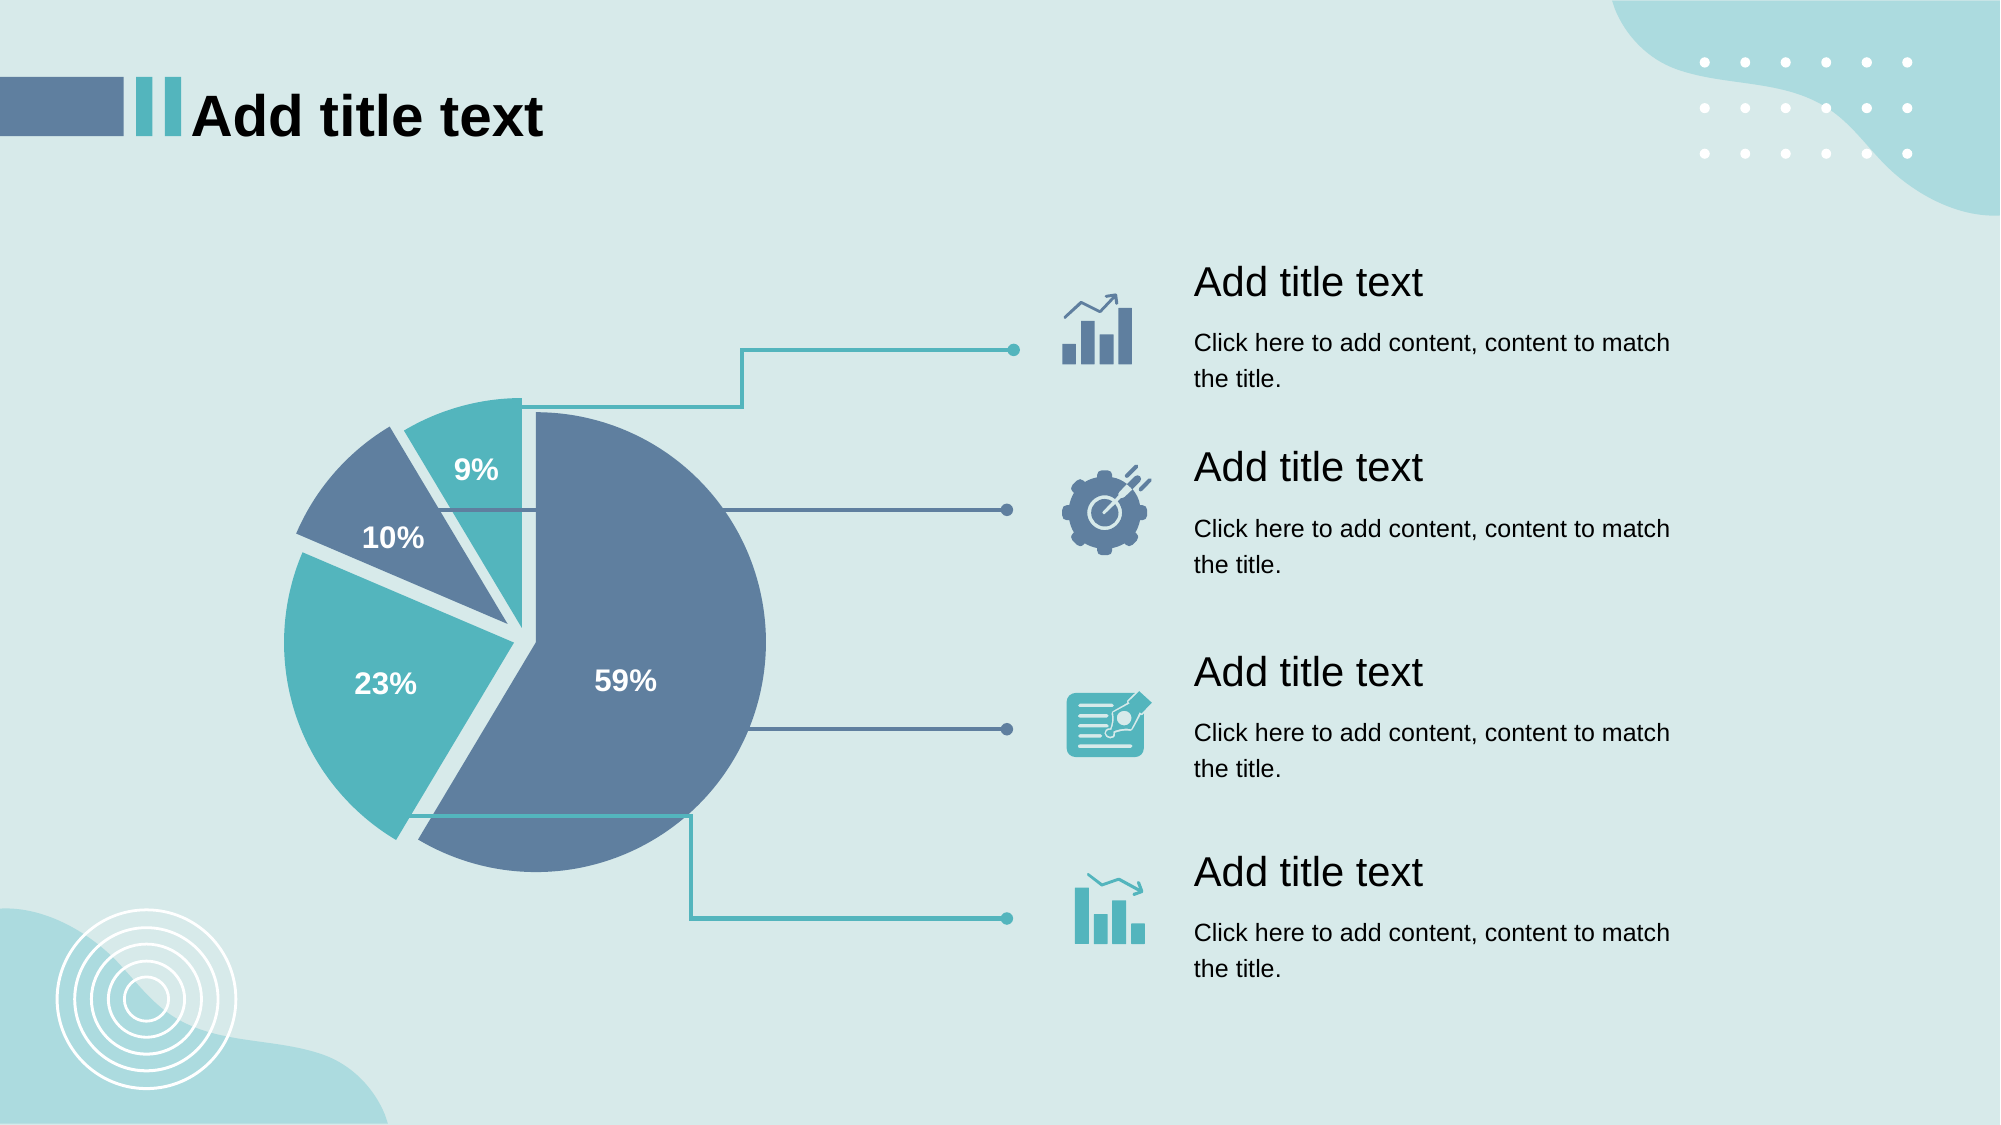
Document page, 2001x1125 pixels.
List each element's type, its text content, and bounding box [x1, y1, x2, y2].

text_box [1179, 246, 1725, 401]
text_box [164, 76, 182, 137]
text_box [1062, 464, 1152, 556]
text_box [1066, 691, 1152, 758]
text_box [1179, 836, 1725, 991]
text_box Add title text [175, 71, 560, 156]
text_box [1074, 872, 1145, 944]
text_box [1062, 293, 1133, 365]
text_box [375, 815, 1007, 919]
text_box [135, 76, 153, 137]
text_box [0, 76, 125, 137]
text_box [1179, 636, 1725, 791]
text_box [470, 349, 1014, 407]
chart [197, 375, 853, 903]
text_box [1179, 432, 1725, 587]
